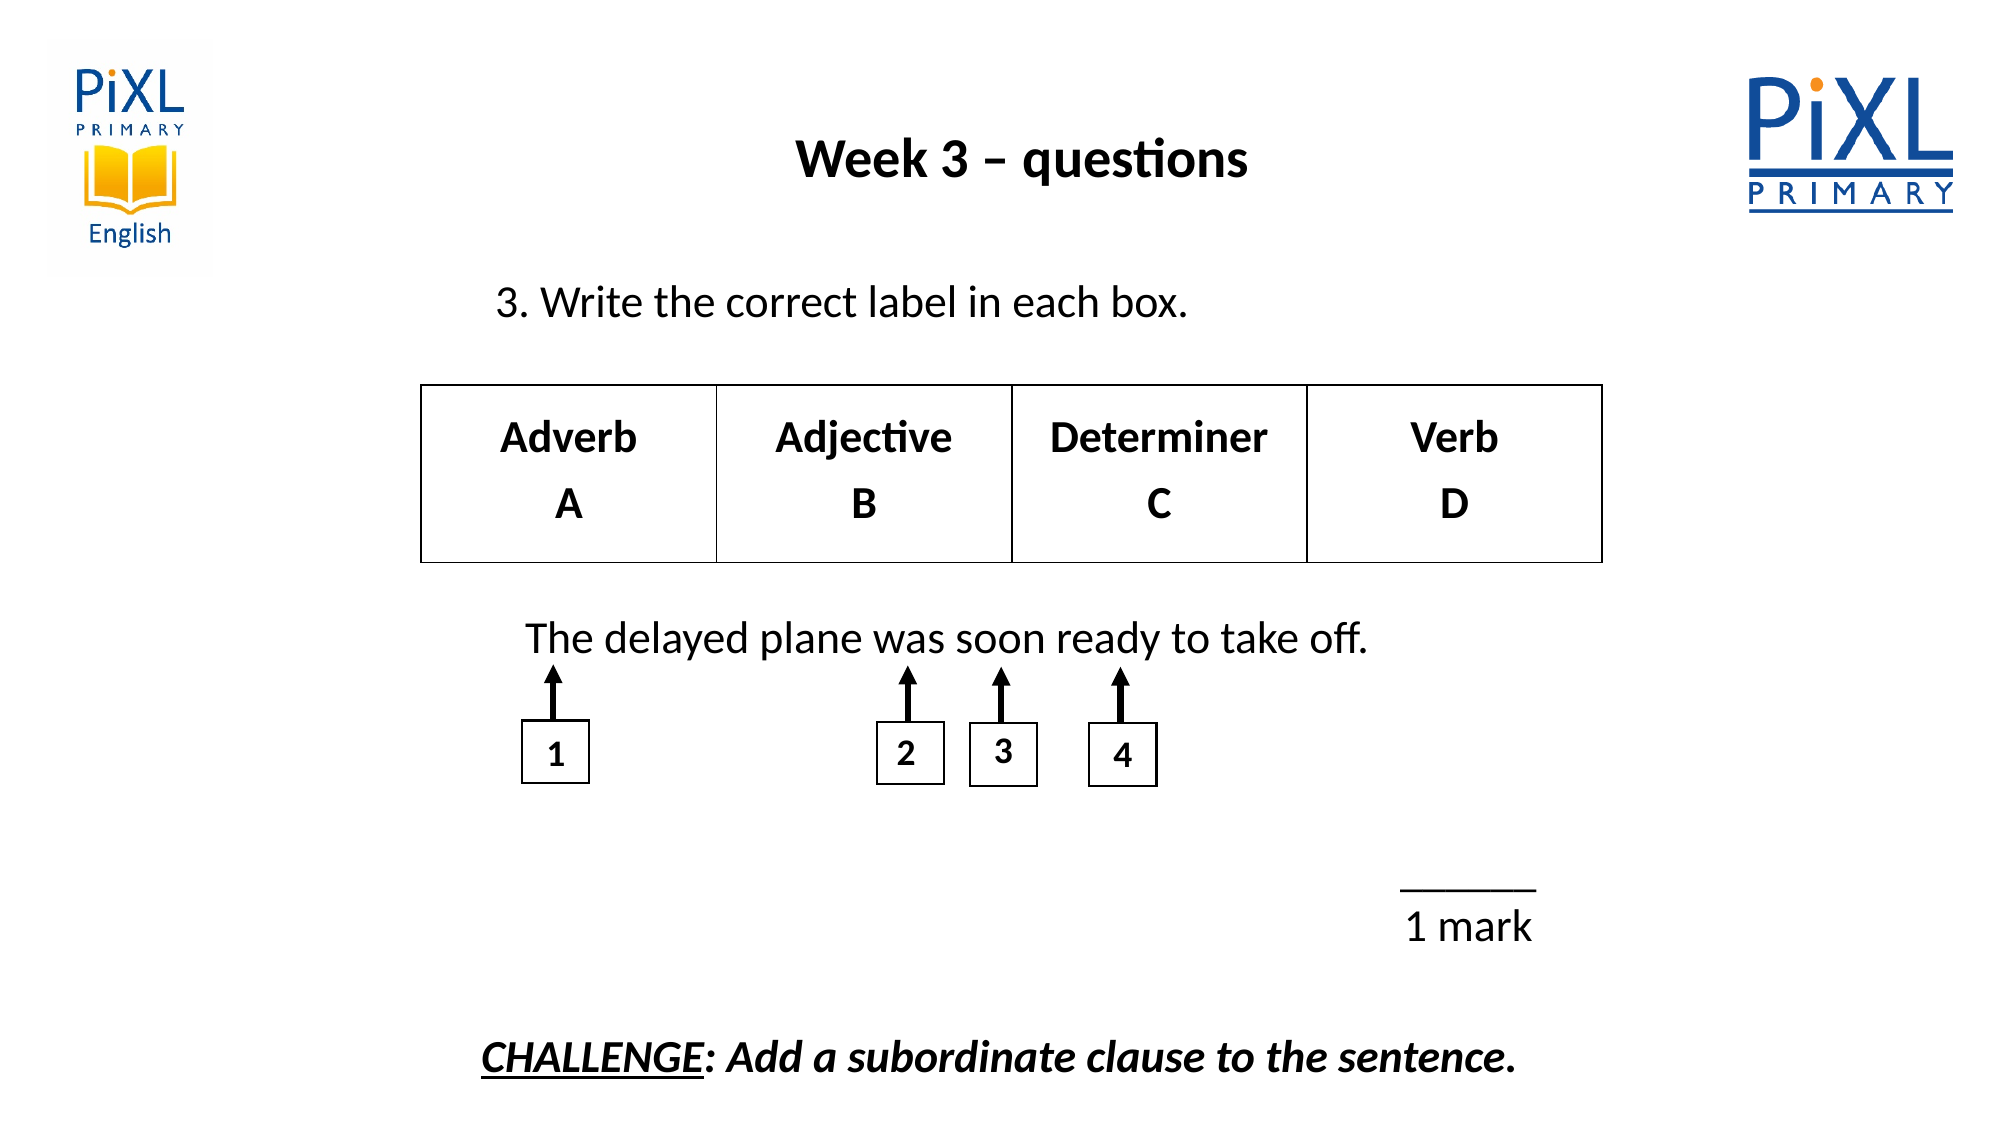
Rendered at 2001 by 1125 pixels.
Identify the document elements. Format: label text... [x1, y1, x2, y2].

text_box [876, 665, 944, 785]
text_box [522, 664, 590, 784]
text_box CHALLENGE: Add a subordinate clause to the sentence. [249, 1019, 1750, 1125]
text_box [1089, 666, 1157, 786]
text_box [969, 666, 1038, 786]
table_header Adjective B [717, 386, 1011, 562]
picture [47, 39, 213, 277]
text_box 3. Write the correct label in each box. [480, 263, 1662, 444]
table_header Adverb A [422, 386, 716, 562]
text_box ______ 1 mark [1379, 833, 1558, 958]
text_box Week 3 – questions [780, 113, 1265, 196]
picture [1749, 77, 1953, 213]
table_header Determiner C [1013, 386, 1306, 562]
table_header Verb D [1308, 386, 1601, 562]
text_box The delayed plane was soon ready to take off. [510, 600, 1558, 671]
